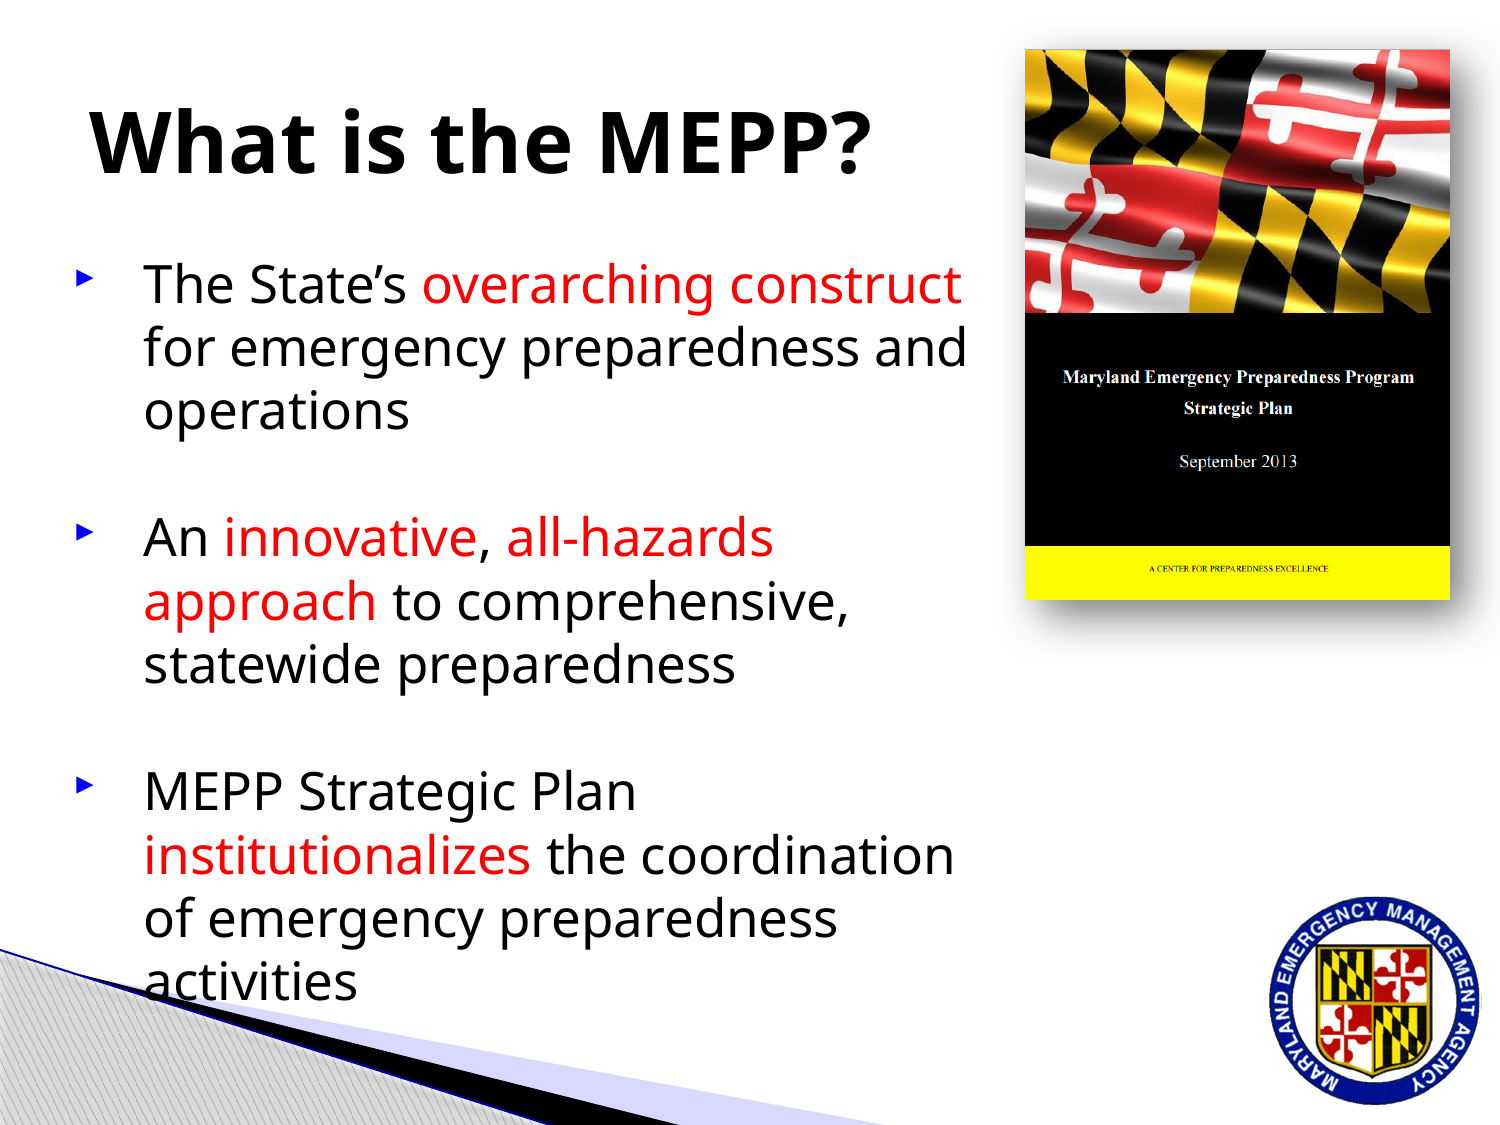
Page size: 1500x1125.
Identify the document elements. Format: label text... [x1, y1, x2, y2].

title What is the MEPP? [75, 45, 1029, 233]
list The State’s overarching construct for emergency preparedness and operations An innovative, all-hazards approach to comprehensive, statewide preparedness MEPP Strategic Plan institutionalizes the coordination of emergency preparedness activities [37, 243, 1000, 1025]
picture [1025, 49, 1451, 601]
picture [1259, 889, 1488, 1113]
